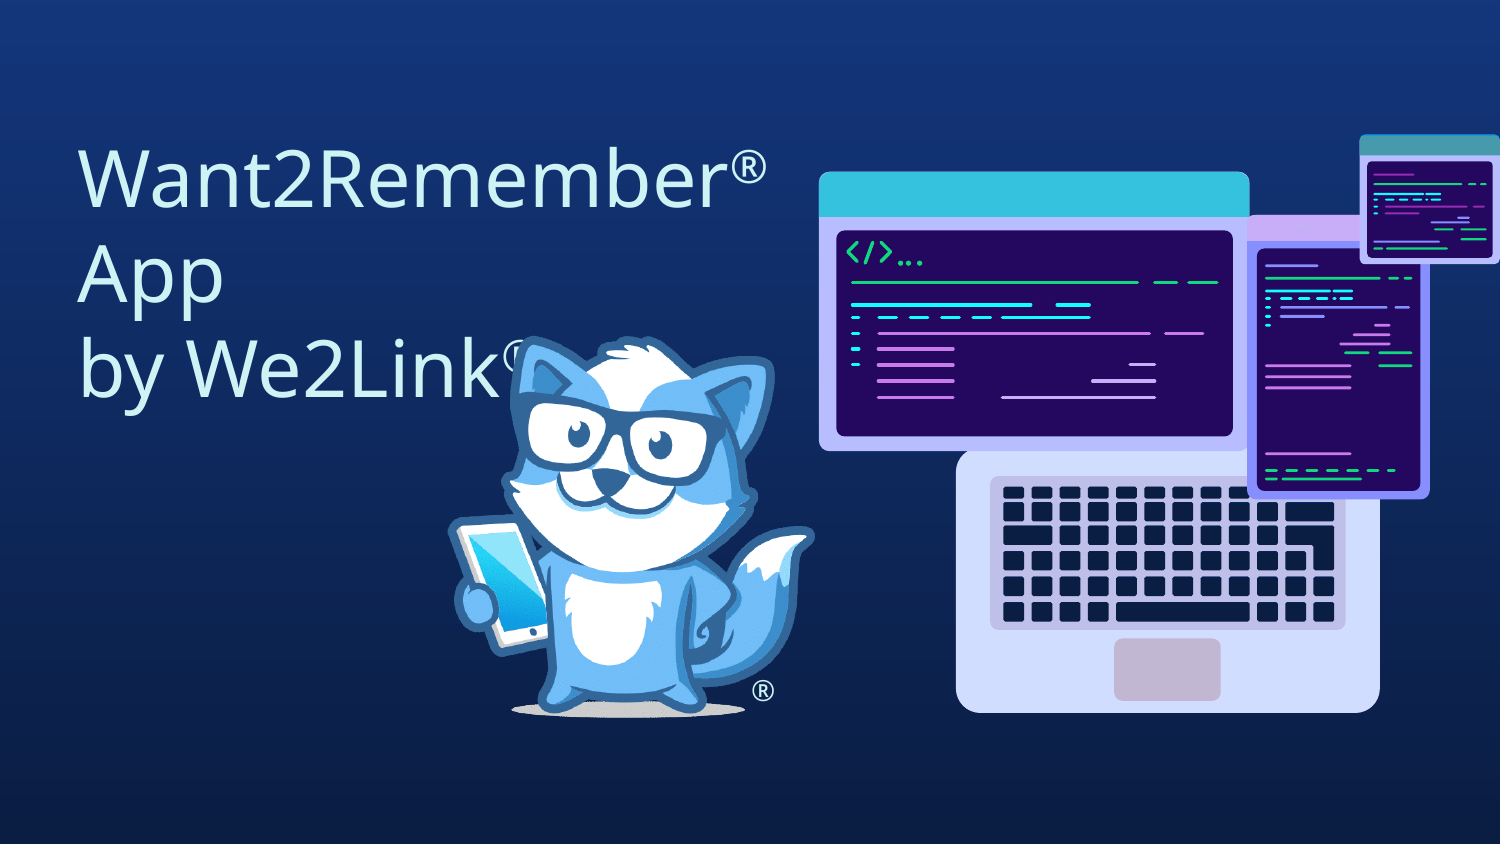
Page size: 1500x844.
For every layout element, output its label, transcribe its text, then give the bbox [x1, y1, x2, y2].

text_box [1116, 502, 1137, 522]
text_box [1144, 576, 1166, 597]
text_box [1144, 525, 1166, 545]
text_box [1003, 603, 1025, 622]
text_box [1031, 576, 1053, 597]
text_box [1285, 526, 1335, 571]
text_box [1257, 526, 1278, 545]
text_box [1264, 364, 1352, 368]
text_box [1256, 248, 1421, 491]
text_box [1116, 525, 1137, 545]
text_box [1116, 602, 1250, 622]
text_box [1264, 452, 1352, 456]
text_box [1003, 525, 1053, 545]
text_box [897, 260, 904, 266]
text_box [1228, 552, 1250, 571]
text_box [1247, 241, 1430, 500]
text_box [1264, 477, 1279, 481]
text_box [1367, 161, 1493, 258]
text_box [1059, 551, 1081, 571]
text_box [1172, 486, 1194, 499]
text_box [1144, 486, 1166, 499]
picture [446, 335, 815, 719]
text_box [1264, 289, 1332, 293]
text_box [1087, 602, 1109, 622]
text_box [990, 476, 1346, 630]
text_box [1200, 503, 1222, 522]
text_box [1373, 192, 1425, 196]
title Want2Remember® App by We2Link® [62, 55, 845, 487]
text_box [1359, 156, 1500, 265]
text_box [1059, 525, 1081, 545]
text_box [1378, 364, 1413, 368]
text_box [1172, 525, 1194, 545]
text_box [1059, 576, 1081, 597]
text_box [916, 260, 923, 266]
text_box [1281, 477, 1363, 481]
text_box [1087, 576, 1109, 597]
text_box [1285, 577, 1307, 597]
text_box [1228, 488, 1250, 499]
text_box [1352, 333, 1391, 337]
text_box [1200, 577, 1222, 597]
text_box [818, 217, 1248, 452]
text_box [1228, 526, 1250, 545]
text_box [1264, 264, 1319, 268]
text_box [1172, 576, 1194, 597]
text_box [1087, 502, 1109, 522]
text_box [1059, 602, 1081, 622]
text_box [1264, 276, 1381, 280]
text_box [1257, 603, 1278, 622]
text_box [1228, 577, 1250, 597]
text_box [1359, 135, 1500, 156]
text_box [1257, 503, 1278, 522]
text_box [1279, 314, 1325, 318]
text_box [1285, 603, 1307, 622]
text_box [1257, 552, 1278, 571]
text_box [1339, 342, 1391, 346]
text_box [1031, 602, 1053, 622]
text_box [1257, 577, 1278, 597]
text_box [1003, 503, 1025, 522]
text_box [1200, 488, 1222, 499]
text_box [1059, 486, 1081, 499]
text_box [1247, 214, 1359, 241]
text_box [1116, 576, 1137, 597]
text_box [1087, 525, 1109, 545]
text_box [1144, 502, 1166, 522]
text_box [836, 230, 1233, 437]
text_box [1144, 551, 1166, 571]
text_box [1313, 603, 1335, 622]
text_box [1003, 577, 1025, 597]
text_box [1425, 192, 1442, 196]
text_box [1087, 486, 1109, 499]
text_box [905, 260, 912, 266]
text_box [1116, 551, 1137, 571]
text_box [1388, 276, 1400, 280]
text_box [1087, 551, 1109, 571]
text_box [1264, 386, 1352, 390]
text_box [1332, 289, 1354, 293]
text_box [1378, 351, 1413, 355]
text_box [1200, 526, 1222, 545]
text_box [1116, 486, 1137, 499]
text_box [818, 171, 1250, 217]
text_box [1343, 351, 1370, 355]
text_box [1313, 577, 1335, 597]
text_box [1031, 551, 1053, 571]
text_box [955, 449, 1380, 713]
text_box [1114, 638, 1221, 701]
text_box [1003, 552, 1025, 571]
text_box [1031, 502, 1053, 522]
text_box [1031, 486, 1053, 499]
text_box [1172, 551, 1194, 571]
text_box [1264, 375, 1352, 379]
text_box [1285, 503, 1335, 522]
text_box [1172, 502, 1194, 522]
text_box [1373, 323, 1391, 327]
text_box [1403, 276, 1413, 280]
text_box [1200, 552, 1222, 571]
text_box [1059, 502, 1081, 522]
text_box [1228, 503, 1250, 522]
text_box [1003, 486, 1025, 499]
